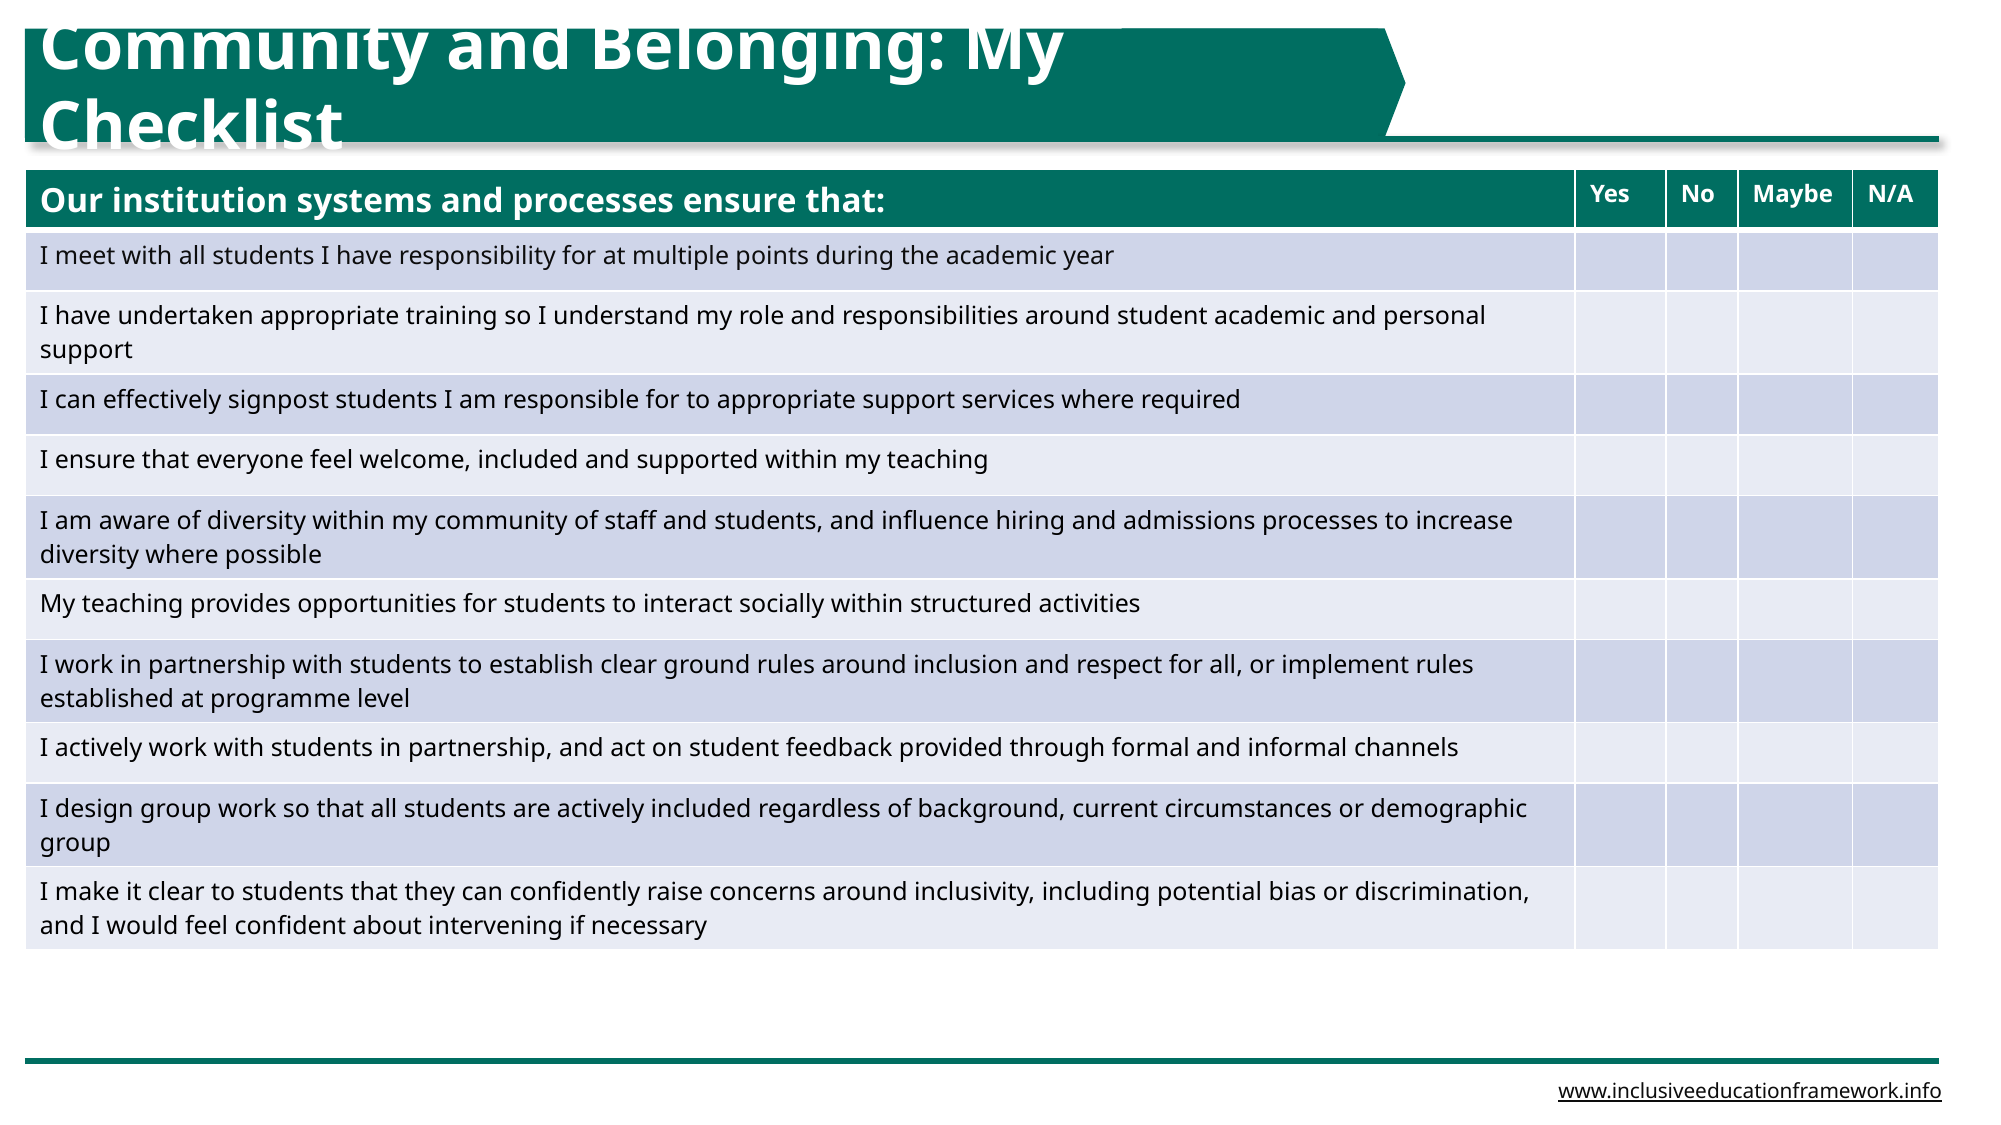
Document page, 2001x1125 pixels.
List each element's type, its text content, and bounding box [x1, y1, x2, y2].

table_cell [1667, 640, 1737, 722]
table_cell [1667, 784, 1737, 866]
table_cell I have undertaken appropriate training so I understand my role and responsibilities around student academic and personal support [26, 292, 1574, 373]
table_cell [1853, 723, 1938, 782]
table_cell [1576, 292, 1665, 373]
table_cell [1853, 580, 1938, 639]
table_cell [1853, 292, 1938, 373]
table_cell [1739, 784, 1852, 866]
table_cell I actively work with students in partnership, and act on student feedback provided through formal and informal channels [26, 723, 1574, 782]
table_cell [1576, 723, 1665, 782]
table_cell [1667, 867, 1737, 949]
table_header Yes [1576, 170, 1665, 227]
table_cell [1576, 640, 1665, 722]
table_cell [1853, 867, 1938, 949]
table_cell [1853, 436, 1938, 495]
table_cell [1667, 233, 1737, 290]
table_cell [1667, 375, 1737, 434]
table_cell [1739, 375, 1852, 434]
table_cell [1576, 784, 1665, 866]
table_header Our institution systems and processes ensure that: [26, 170, 1574, 227]
title Community and Belonging: My Checklist [24, 28, 1379, 139]
table_cell My teaching provides opportunities for students to interact socially within structured activities [26, 580, 1574, 639]
table_cell [1739, 867, 1852, 949]
table_cell [1739, 436, 1852, 495]
table_cell I design group work so that all students are actively included regardless of background, current circumstances or demographic group [26, 784, 1574, 866]
table_cell [1667, 496, 1737, 578]
table_cell [1576, 496, 1665, 578]
table_cell [1576, 375, 1665, 434]
table_cell [1667, 580, 1737, 639]
table_cell [1853, 496, 1938, 578]
table_cell I meet with all students I have responsibility for at multiple points during the academic year [26, 233, 1574, 290]
table_cell [1667, 723, 1737, 782]
table_cell I ensure that everyone feel welcome, included and supported within my teaching [26, 436, 1574, 495]
table_cell [1739, 640, 1852, 722]
table_cell [1667, 436, 1737, 495]
table_cell I can effectively signpost students I am responsible for to appropriate support services where required [26, 375, 1574, 434]
text_box www.inclusiveeducationframework.info [1543, 1070, 1964, 1114]
table_cell [1739, 496, 1852, 578]
table_cell [1853, 640, 1938, 722]
table_cell [1576, 867, 1665, 949]
table_cell [1576, 580, 1665, 639]
table_cell I work in partnership with students to establish clear ground rules around inclusion and respect for all, or implement rules established at programme level [26, 640, 1574, 722]
table_cell [1739, 233, 1852, 290]
table_header Maybe [1739, 170, 1852, 227]
table_cell [1576, 233, 1665, 290]
table_cell [1739, 292, 1852, 373]
table_cell [1739, 580, 1852, 639]
table_cell [1853, 784, 1938, 866]
table_cell I make it clear to students that they can confidently raise concerns around inclusivity, including potential bias or discrimination, and I would feel confident about intervening if necessary [26, 867, 1574, 949]
table_header No [1667, 170, 1737, 227]
table_header N/A [1853, 170, 1938, 227]
table_cell [1667, 292, 1737, 373]
table_cell [1853, 233, 1938, 290]
table_cell [1853, 375, 1938, 434]
table_cell [1739, 723, 1852, 782]
text_box [1379, 28, 1406, 137]
table_cell [1576, 436, 1665, 495]
table_cell I am aware of diversity within my community of staff and students, and influence hiring and admissions processes to increase diversity where possible [26, 496, 1574, 578]
